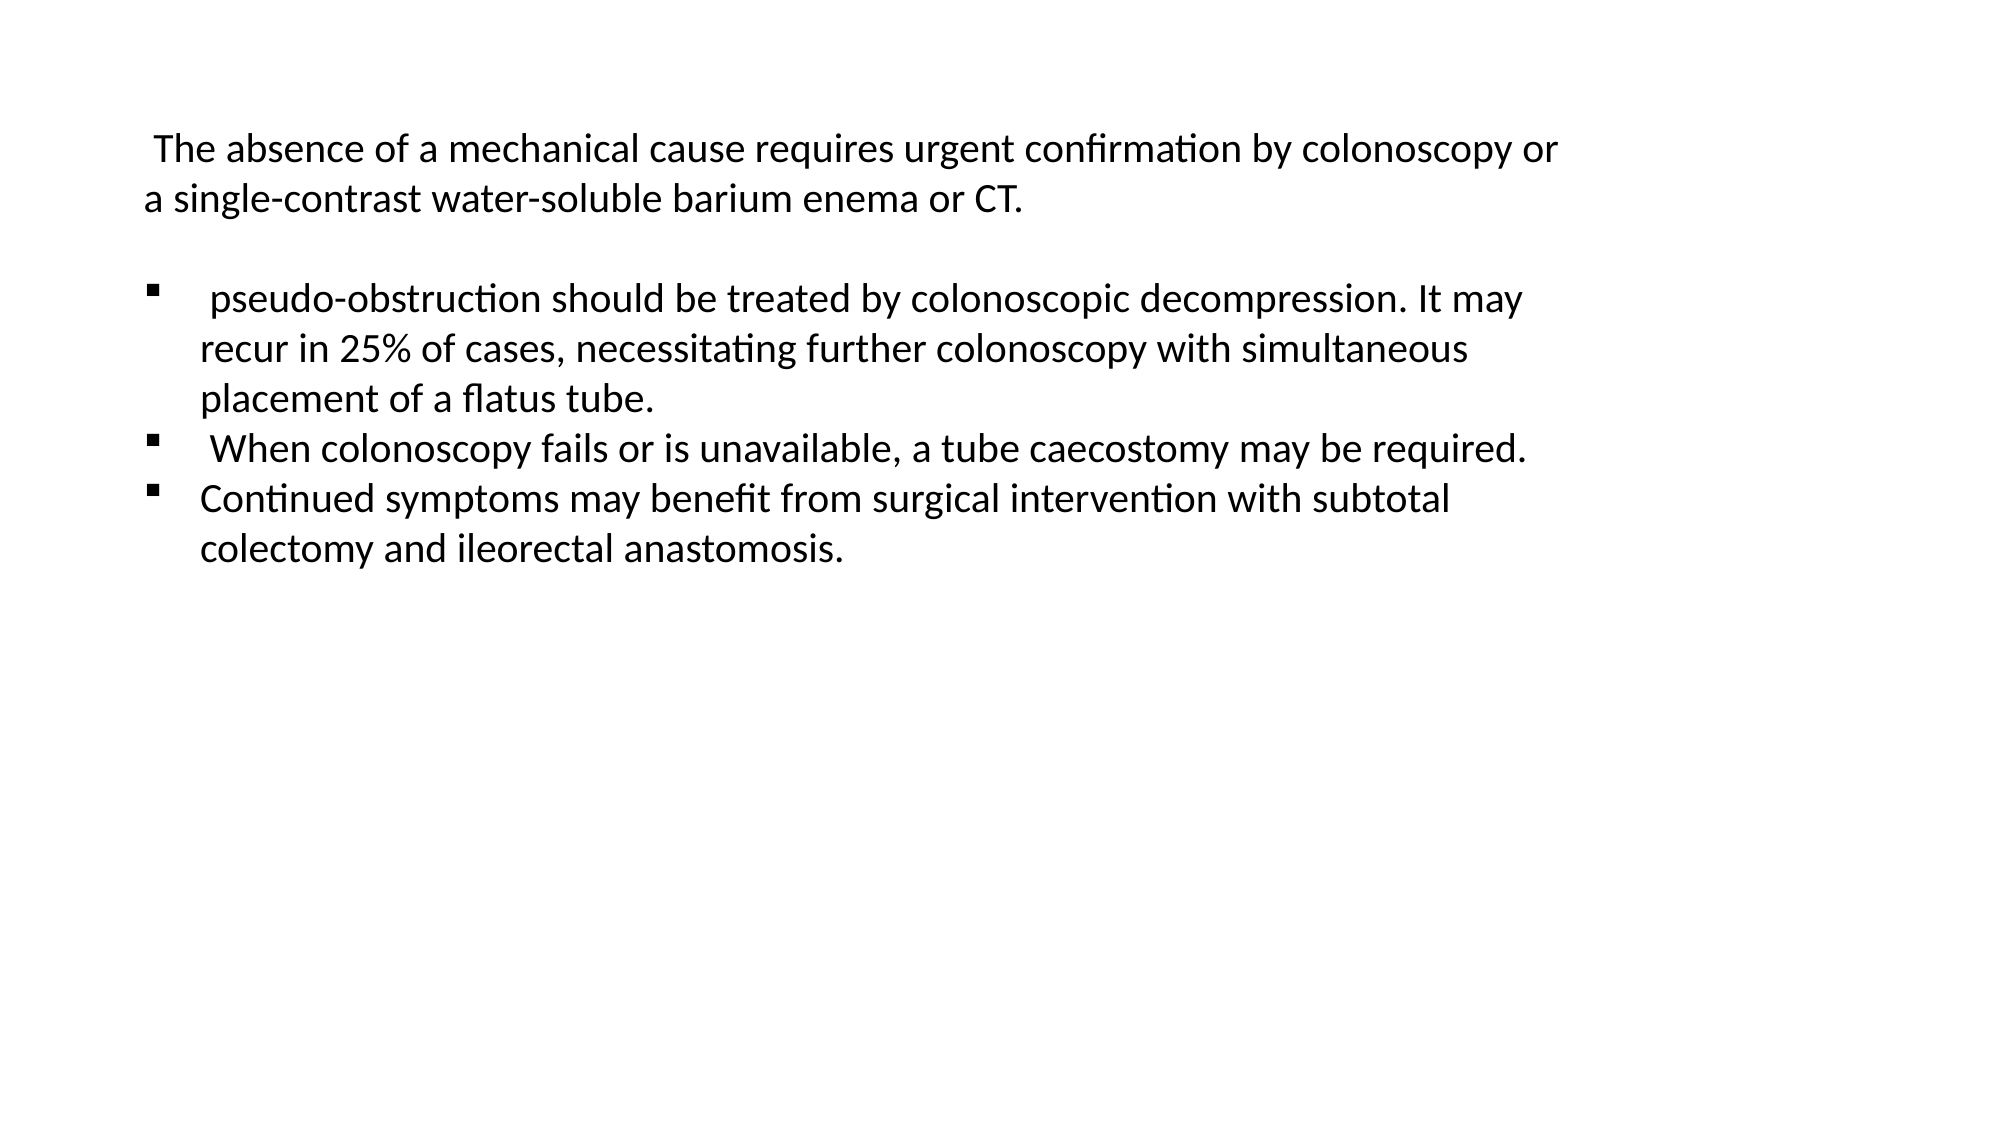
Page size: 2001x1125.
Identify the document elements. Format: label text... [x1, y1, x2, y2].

text_box The absence of a mechanical cause requires urgent conﬁrmation by colonoscopy or a single-contrast water-soluble barium enema or CT. pseudo-obstruction should be treated by colonoscopic decompression. It may recur in 25% of cases, necessitating further colonoscopy with simultaneous placement of a ﬂatus tube. When colonoscopy fails or is unavailable, a tube caecostomy may be required. Continued symptoms may beneﬁt from surgical intervention with subtotal colectomy and ileorectal anastomosis. [129, 113, 1575, 579]
